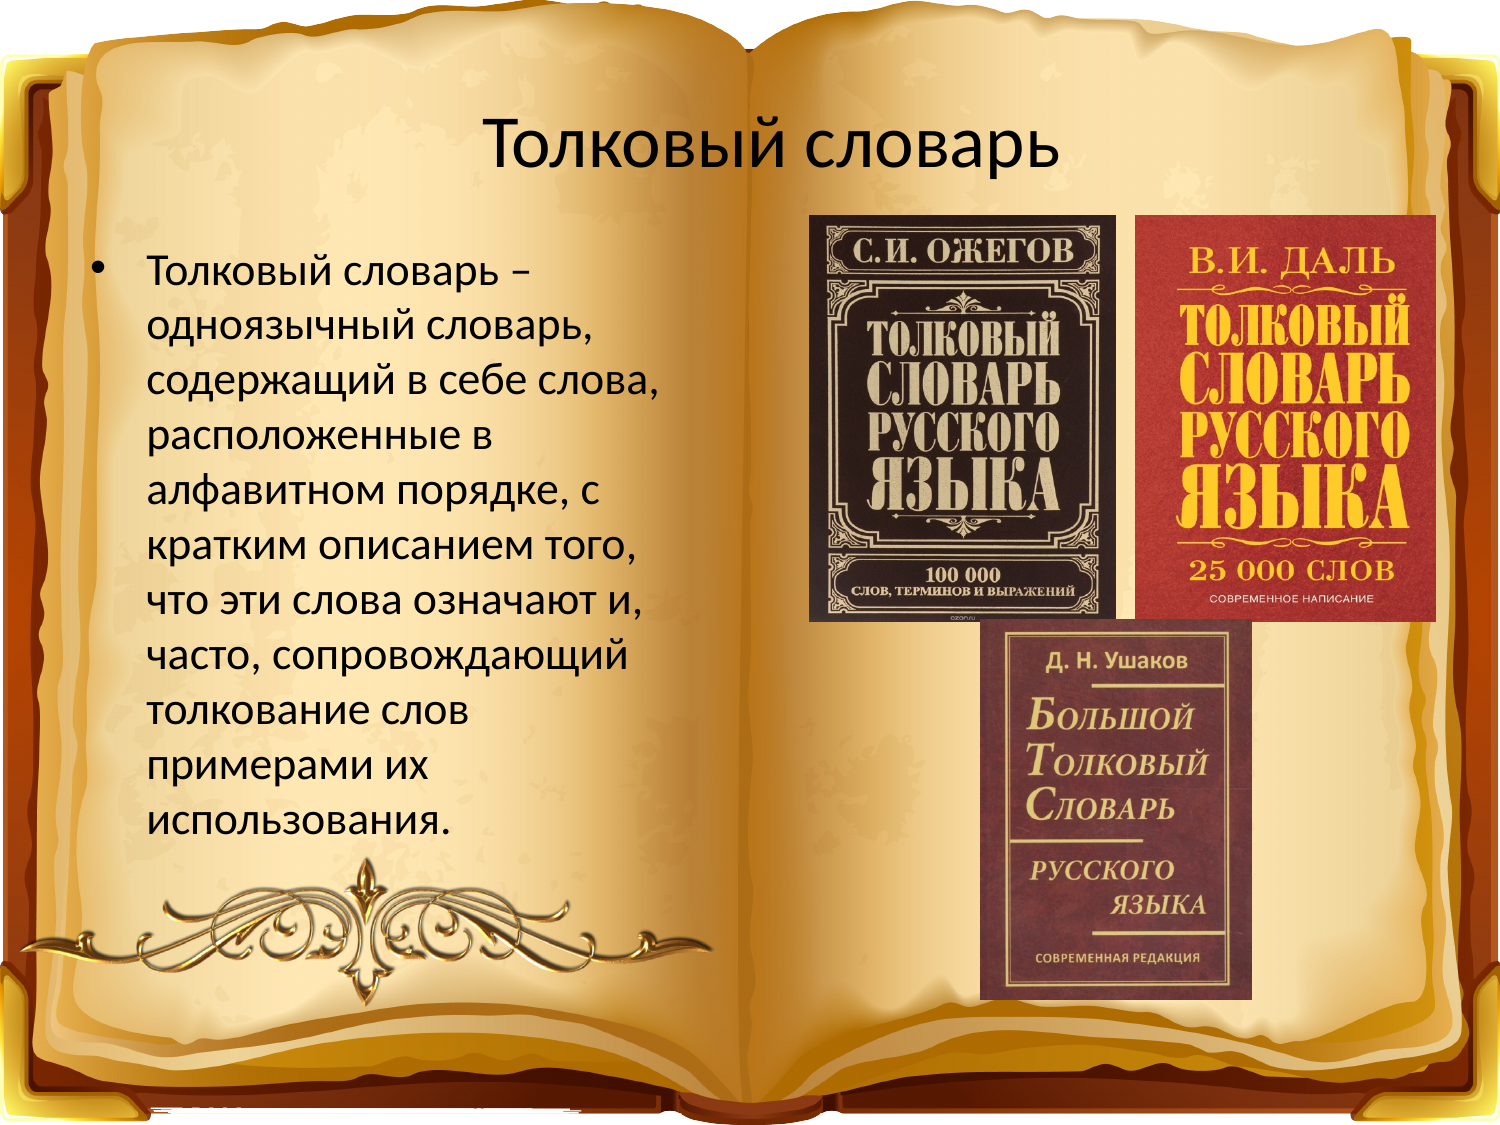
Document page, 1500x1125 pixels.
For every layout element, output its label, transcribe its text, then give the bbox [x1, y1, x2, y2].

list Толковый словарь – одноязычный словарь, содержащий в себе слова, расположенные в алфавитном порядке, с кратким описанием того, что эти слова означают и, часто, сопровождающий толкование слов примерами их использования. [75, 231, 680, 843]
title Толковый словарь [206, 45, 1188, 216]
picture [0, 0, 1500, 1125]
